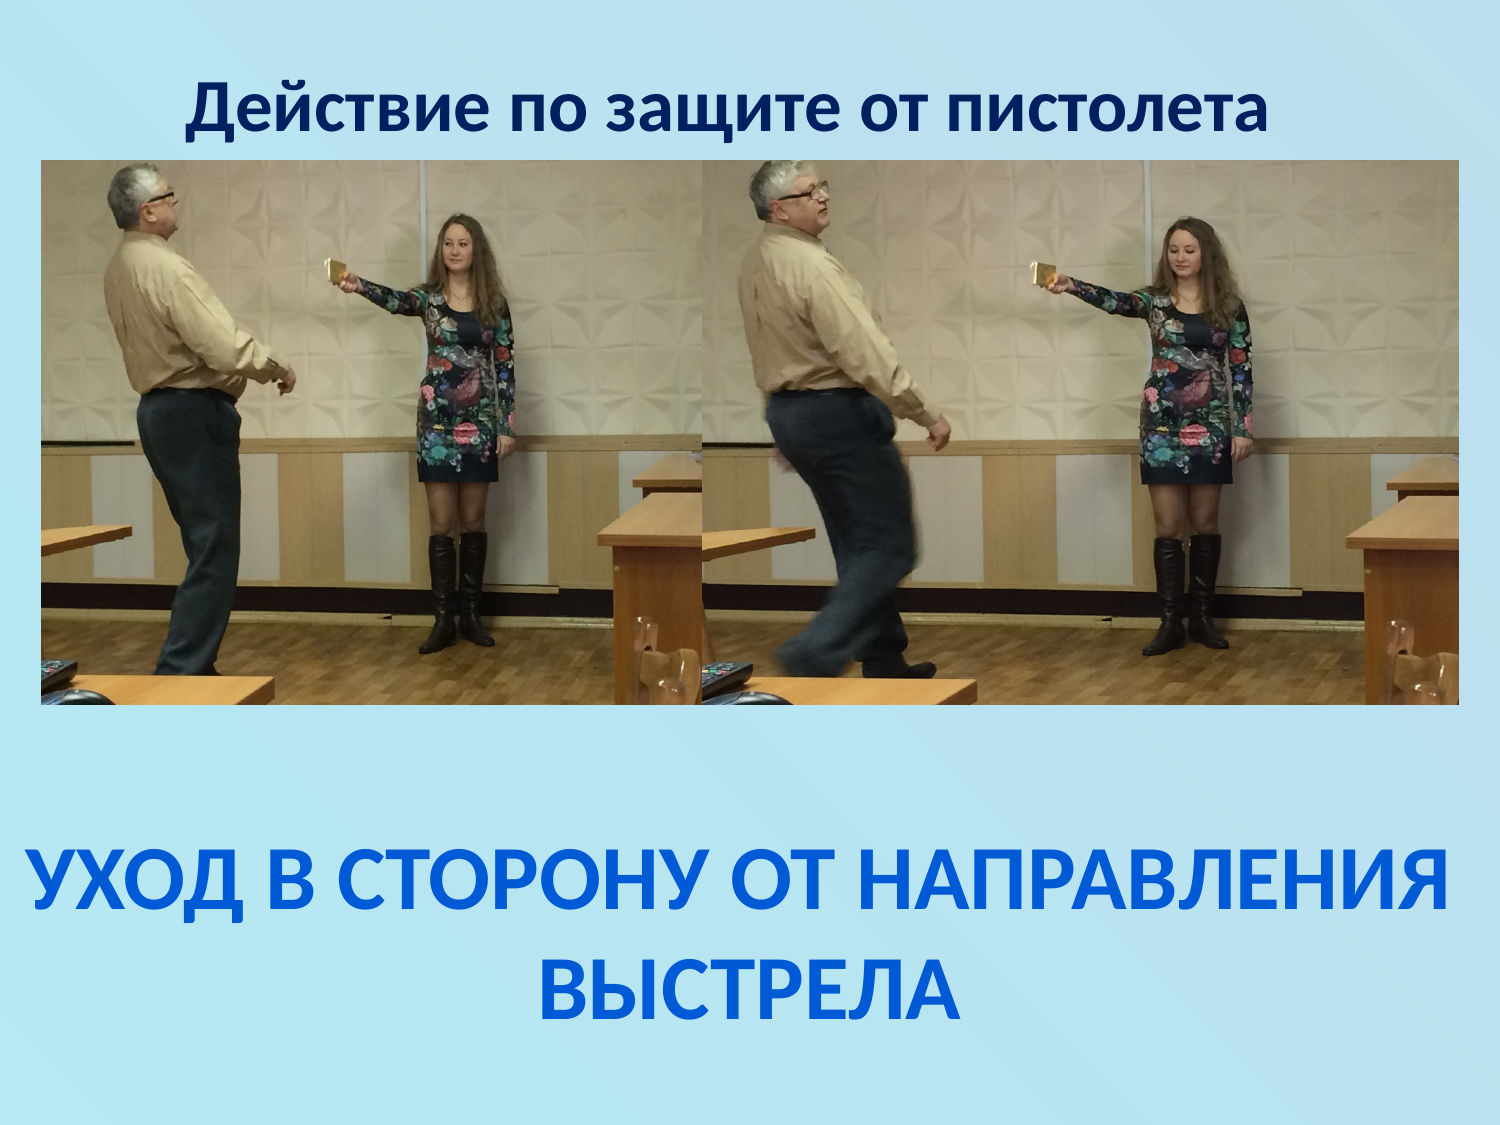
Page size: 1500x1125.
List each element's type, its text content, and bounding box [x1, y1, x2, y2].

picture [702, 160, 1459, 705]
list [40, 160, 701, 705]
title Действие по защите от пистолета [53, 42, 1404, 159]
text_box Уход в сторону от направления выстрела [10, 810, 1489, 1046]
